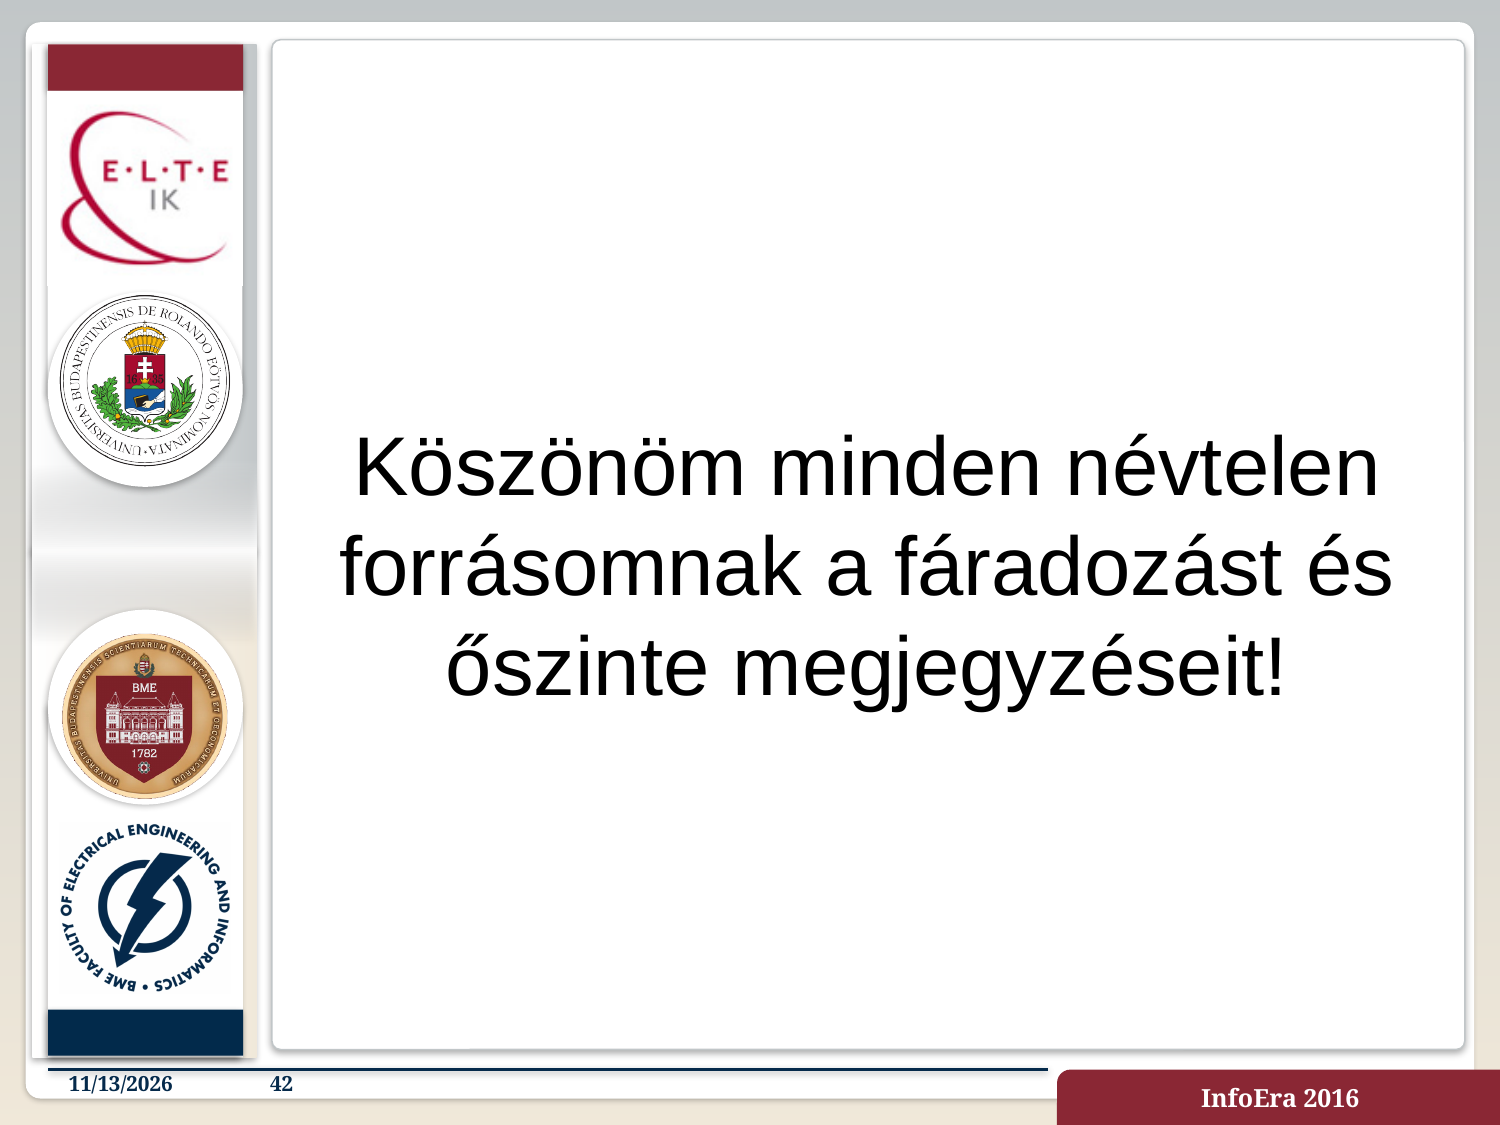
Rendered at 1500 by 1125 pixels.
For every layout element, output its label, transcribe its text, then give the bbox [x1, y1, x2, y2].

slide_number 42 [207, 1069, 356, 1100]
picture [59, 822, 231, 994]
picture [47, 91, 243, 286]
text_box Köszönöm minden névtelen forrásomnak a fáradozást és őszinte megjegyzéseit! [276, 348, 1458, 777]
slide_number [53, 1069, 202, 1100]
picture [59, 295, 231, 467]
footer InfoEra 2016 [1055, 1068, 1500, 1125]
picture [59, 631, 231, 802]
